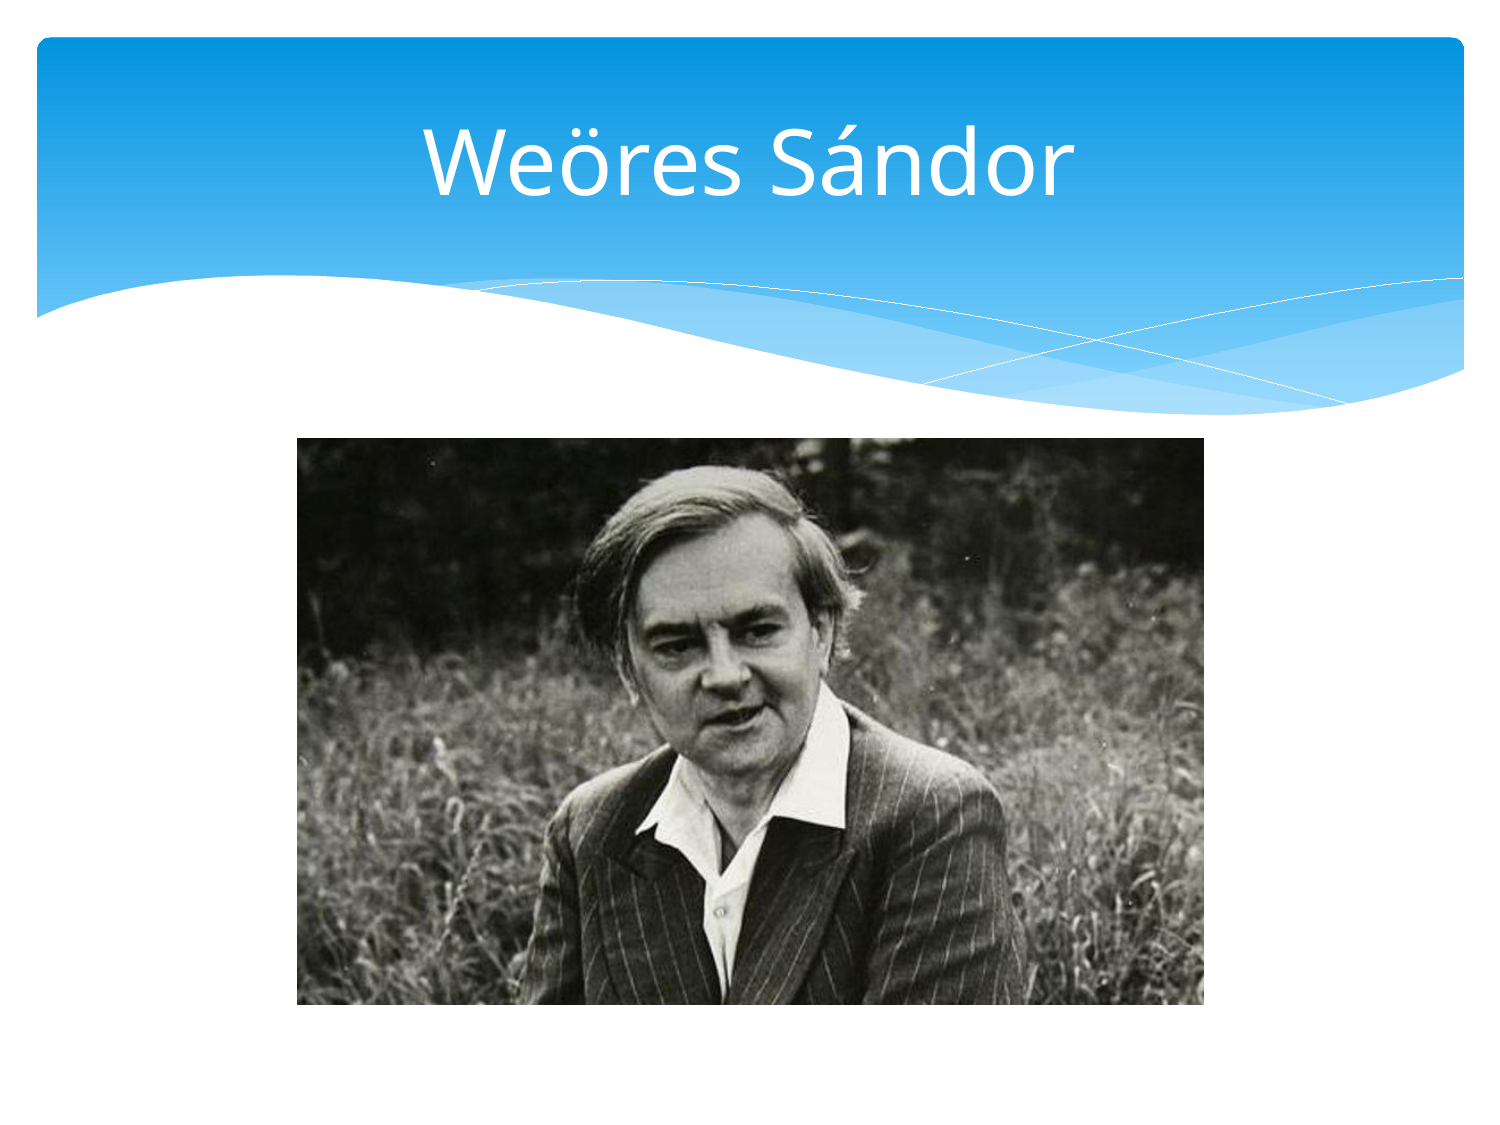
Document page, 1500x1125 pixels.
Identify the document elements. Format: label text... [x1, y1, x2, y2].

title Weöres Sándor [75, 55, 1425, 261]
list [297, 438, 1204, 1006]
